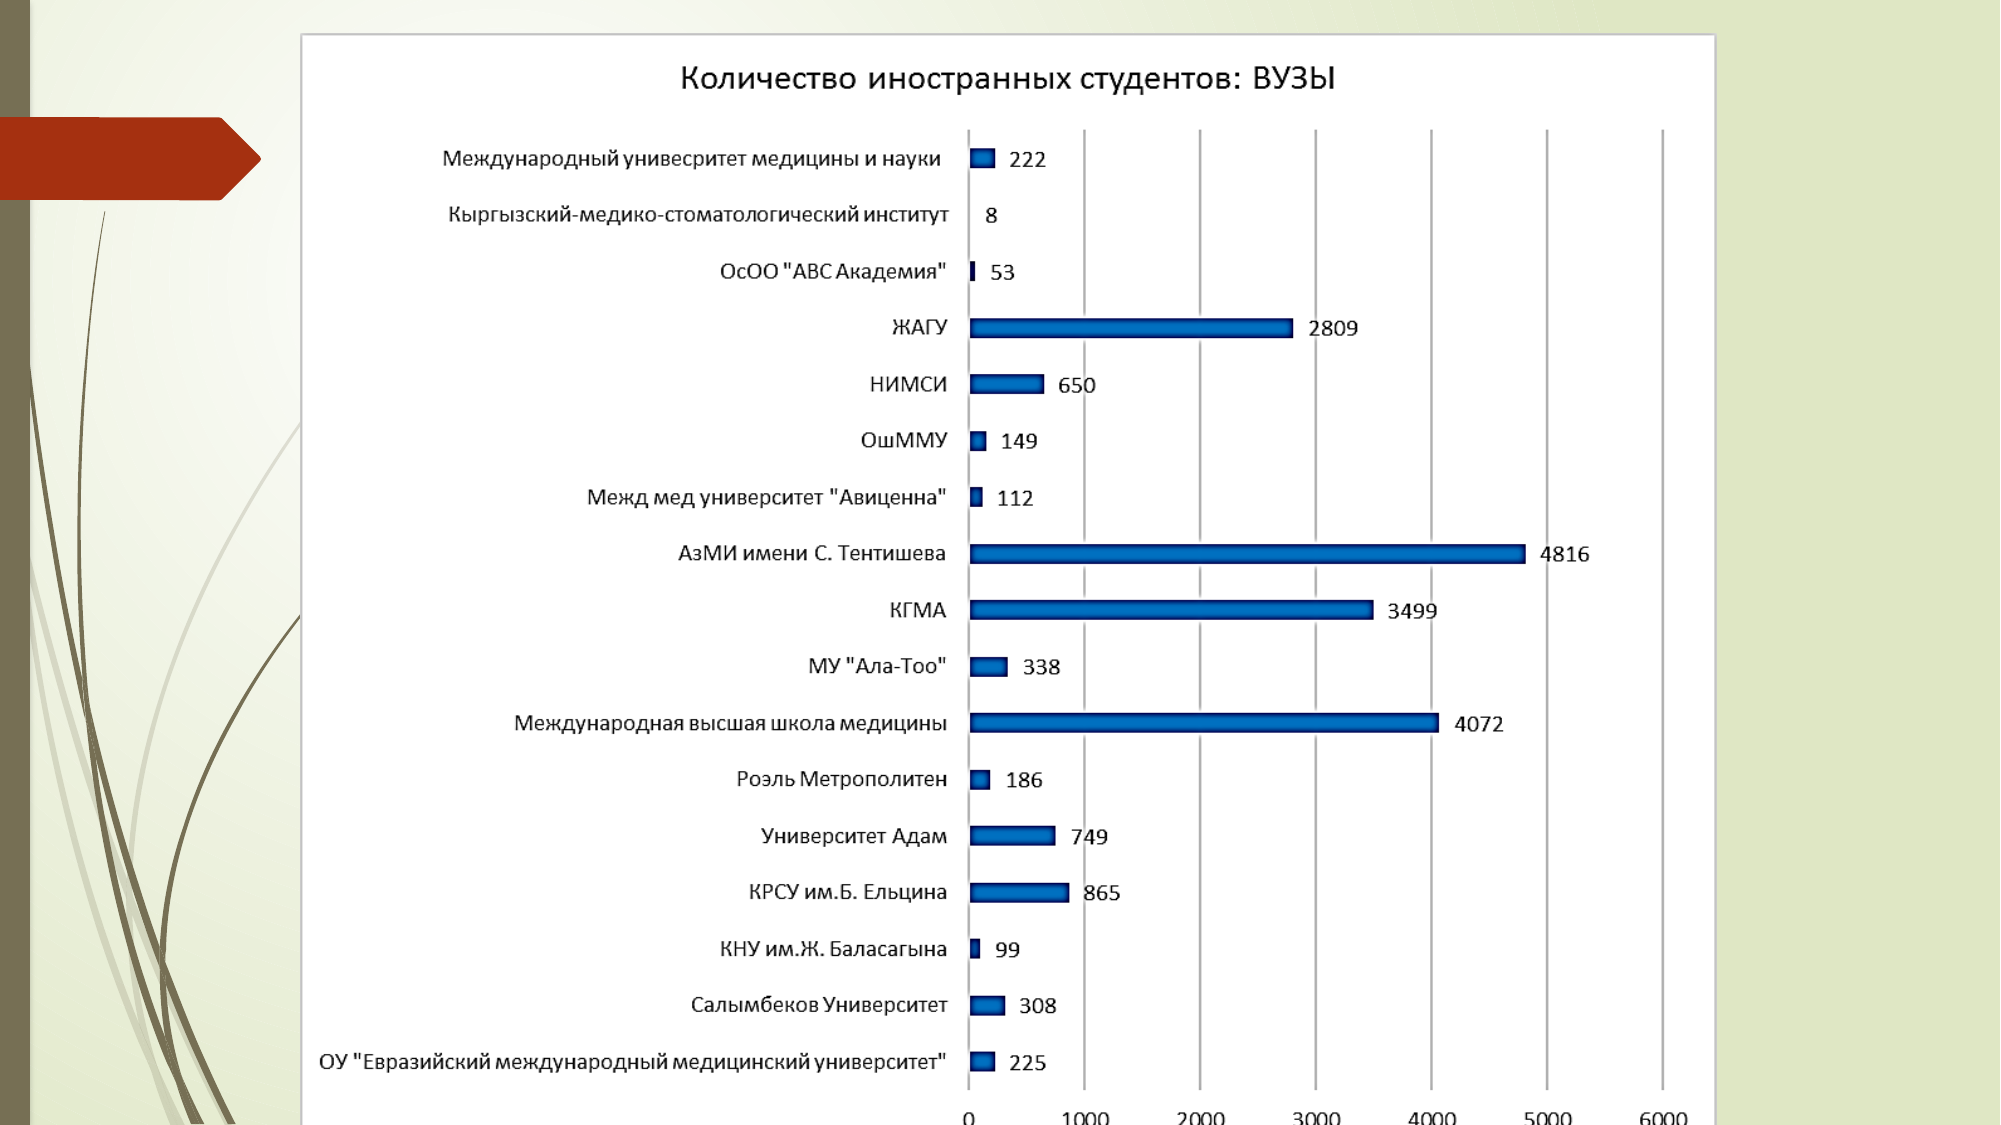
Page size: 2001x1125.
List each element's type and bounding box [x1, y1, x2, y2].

picture [300, 33, 1717, 1125]
